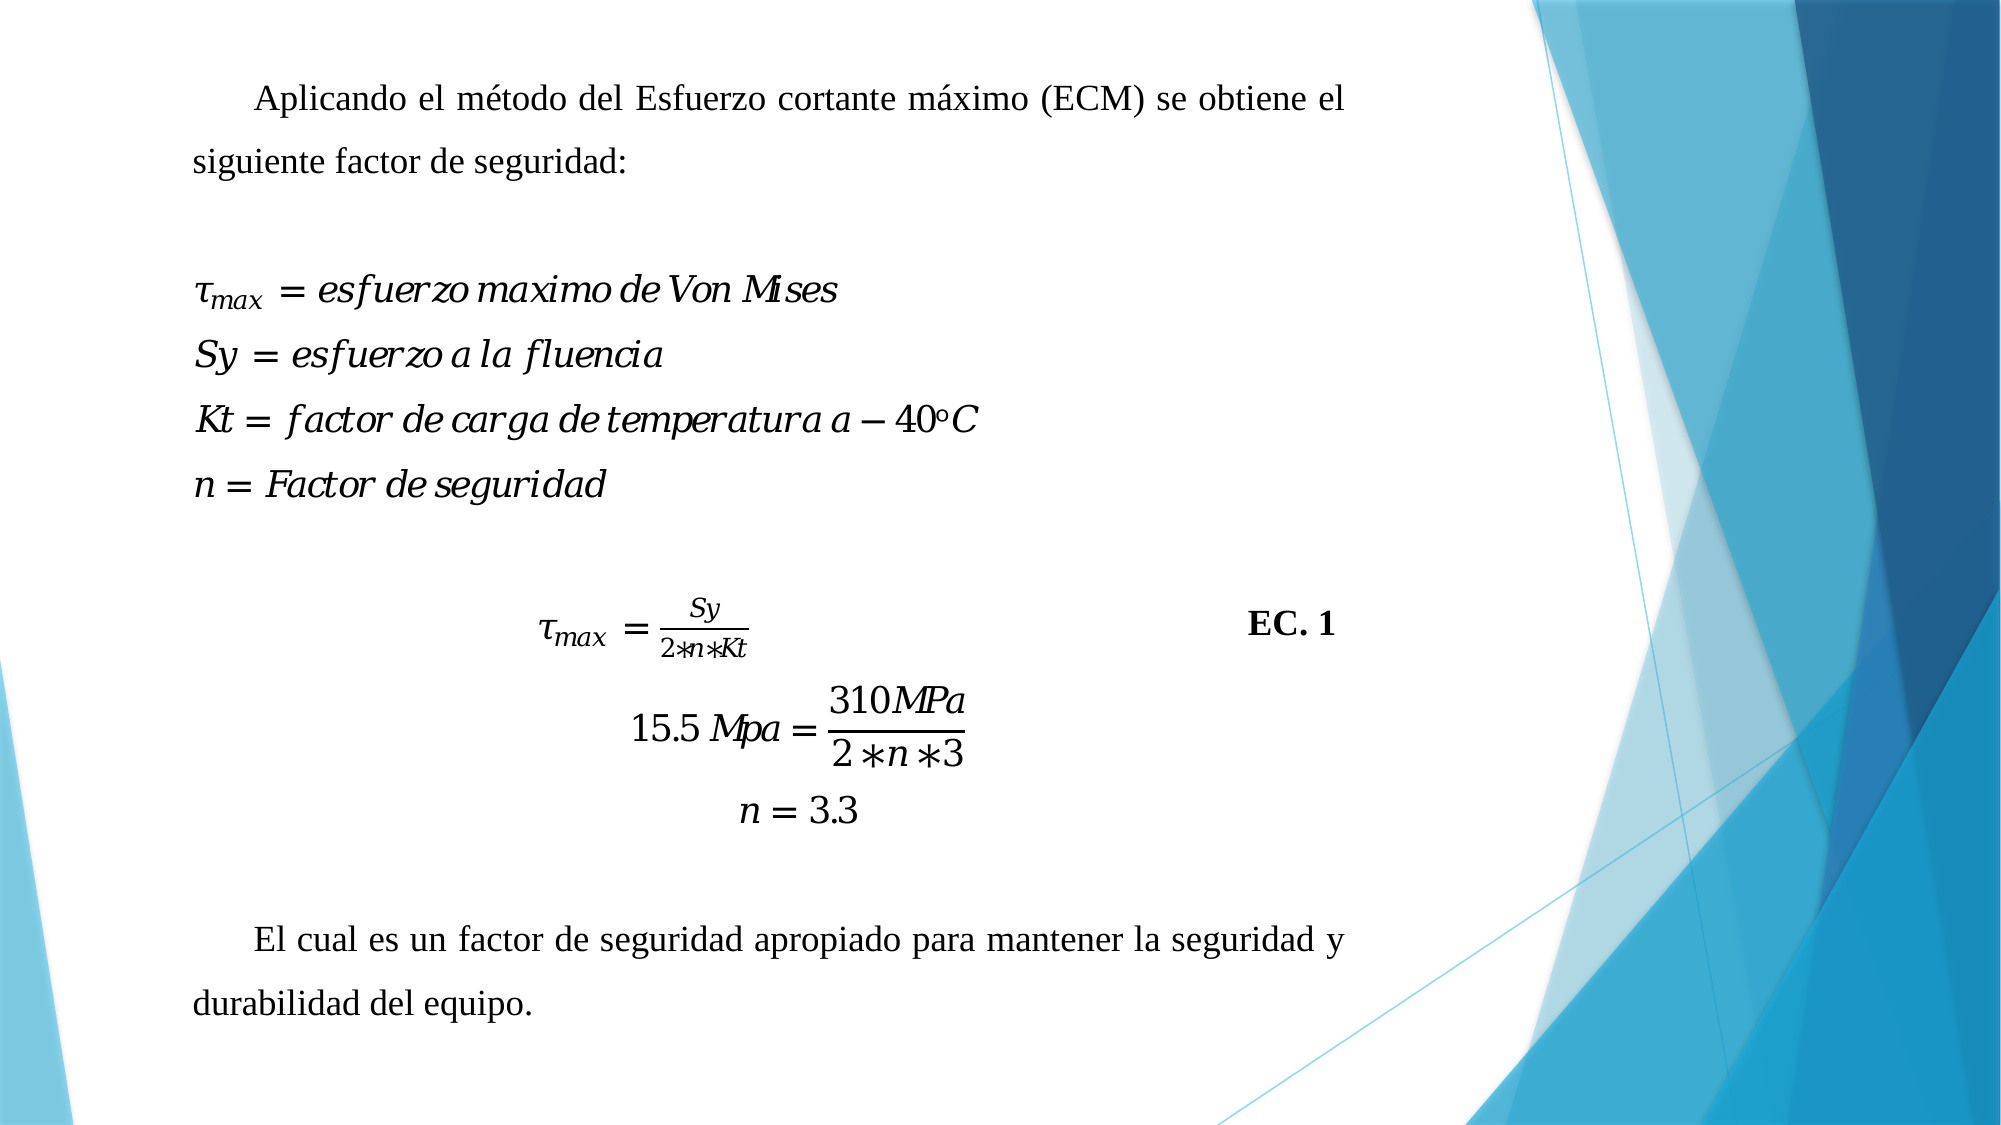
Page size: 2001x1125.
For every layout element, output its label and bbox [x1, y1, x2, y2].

picture [59, 75, 1351, 1046]
